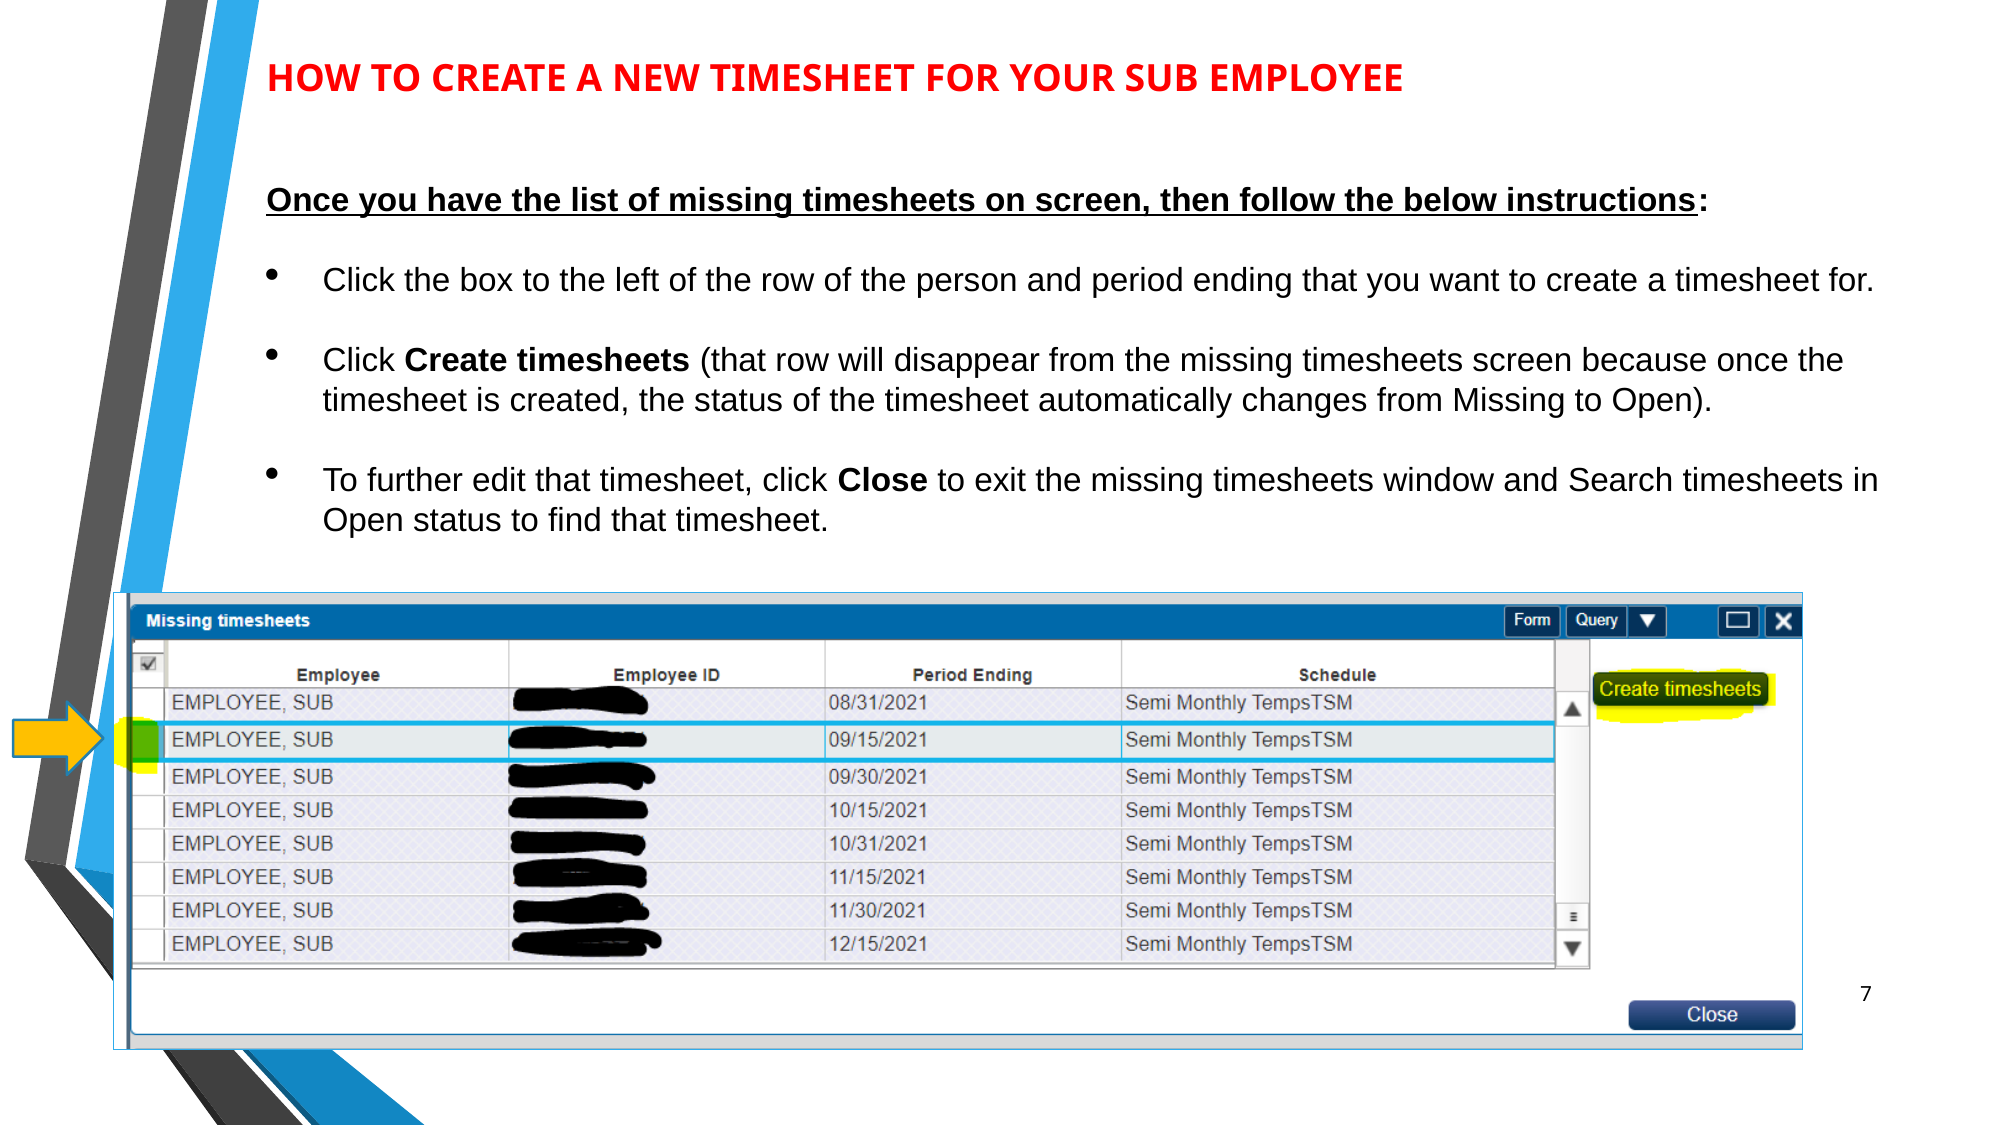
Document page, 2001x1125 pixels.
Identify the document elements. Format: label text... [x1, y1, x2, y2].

text_box [11, 700, 105, 777]
picture [112, 592, 1803, 1050]
text_box HOW TO CREATE A NEW TIMESHEET FOR YOUR SUB EMPLOYEE Once you have the list of missing timesheets on screen, then follow the below instructions: Click the box to the left of the row of the person and period ending that you want to create a timesheet for. Click Create timesheets (that row will disappear from the missing timesheets screen because once the timesheet is created, the status of the timesheet automatically changes from Missing to Open). To further edit that timesheet, click Close to exit the missing timesheets window and Search timesheets in Open status to find that timesheet. [251, 46, 1977, 591]
slide_number 7 [1803, 965, 1887, 1025]
